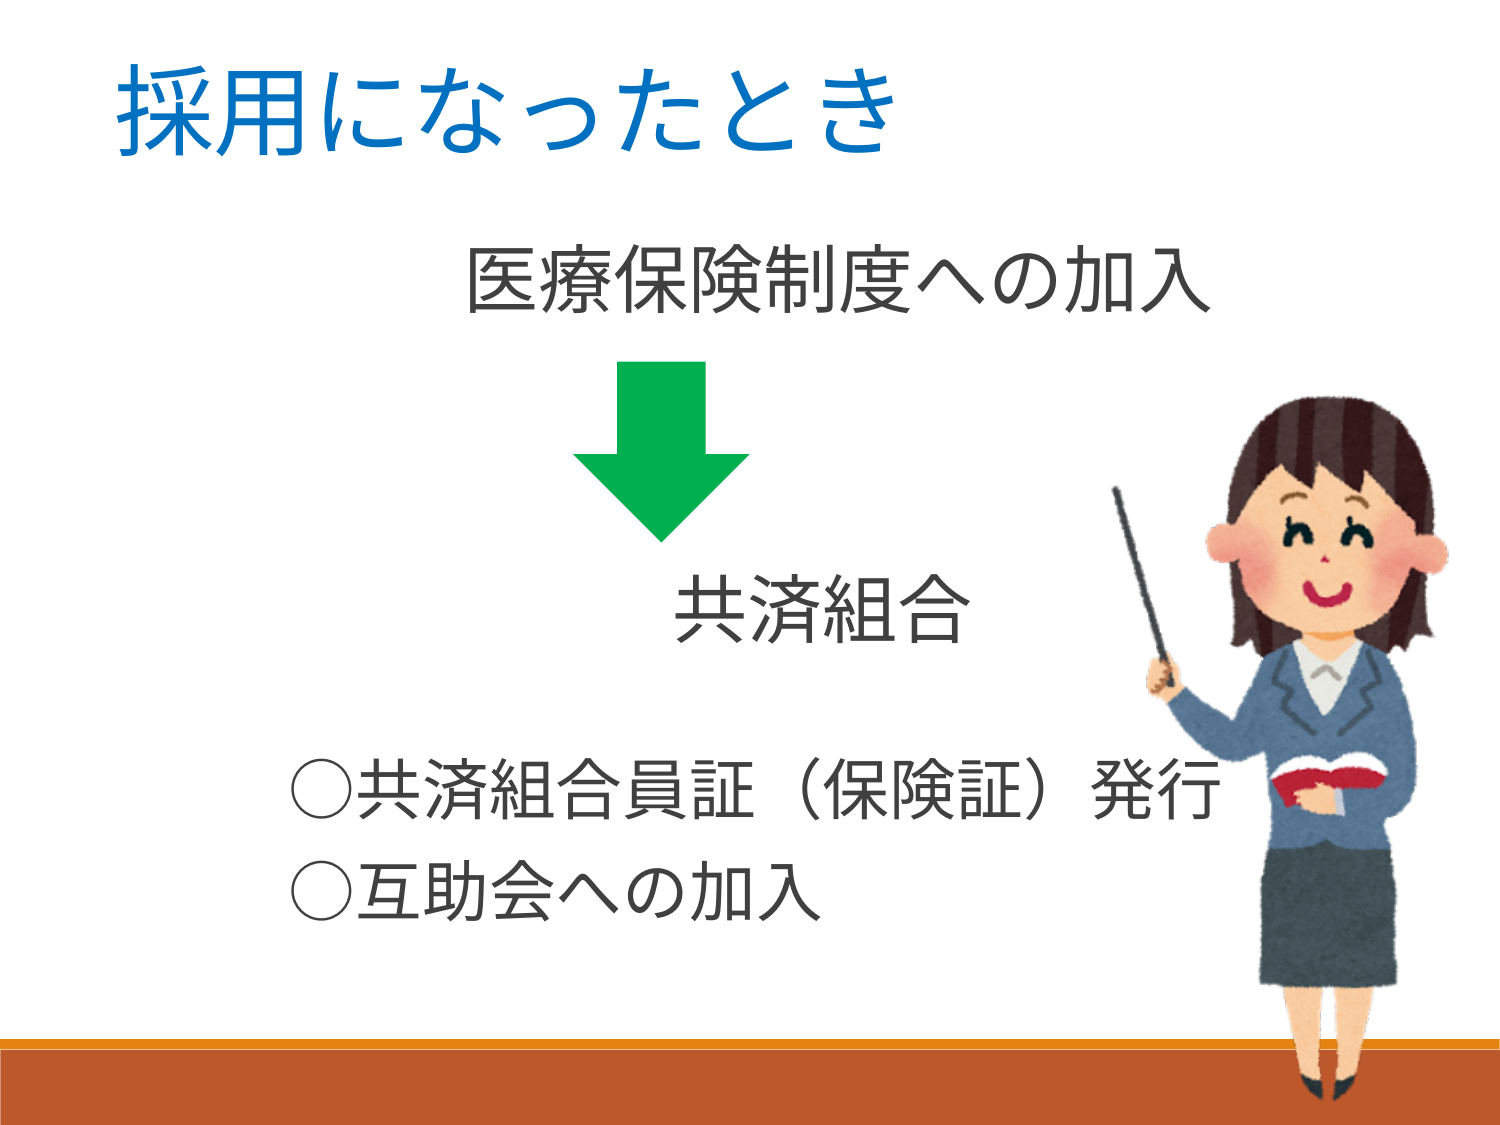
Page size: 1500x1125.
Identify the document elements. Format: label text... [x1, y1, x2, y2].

text_box [572, 361, 750, 543]
picture [1080, 388, 1500, 1106]
title 採用になったとき [0, 59, 1294, 278]
list 医療保険制度への加入 共済組合 ○共済組合員証（保険証）発行 ○互助会への加入 [207, 160, 1500, 1025]
